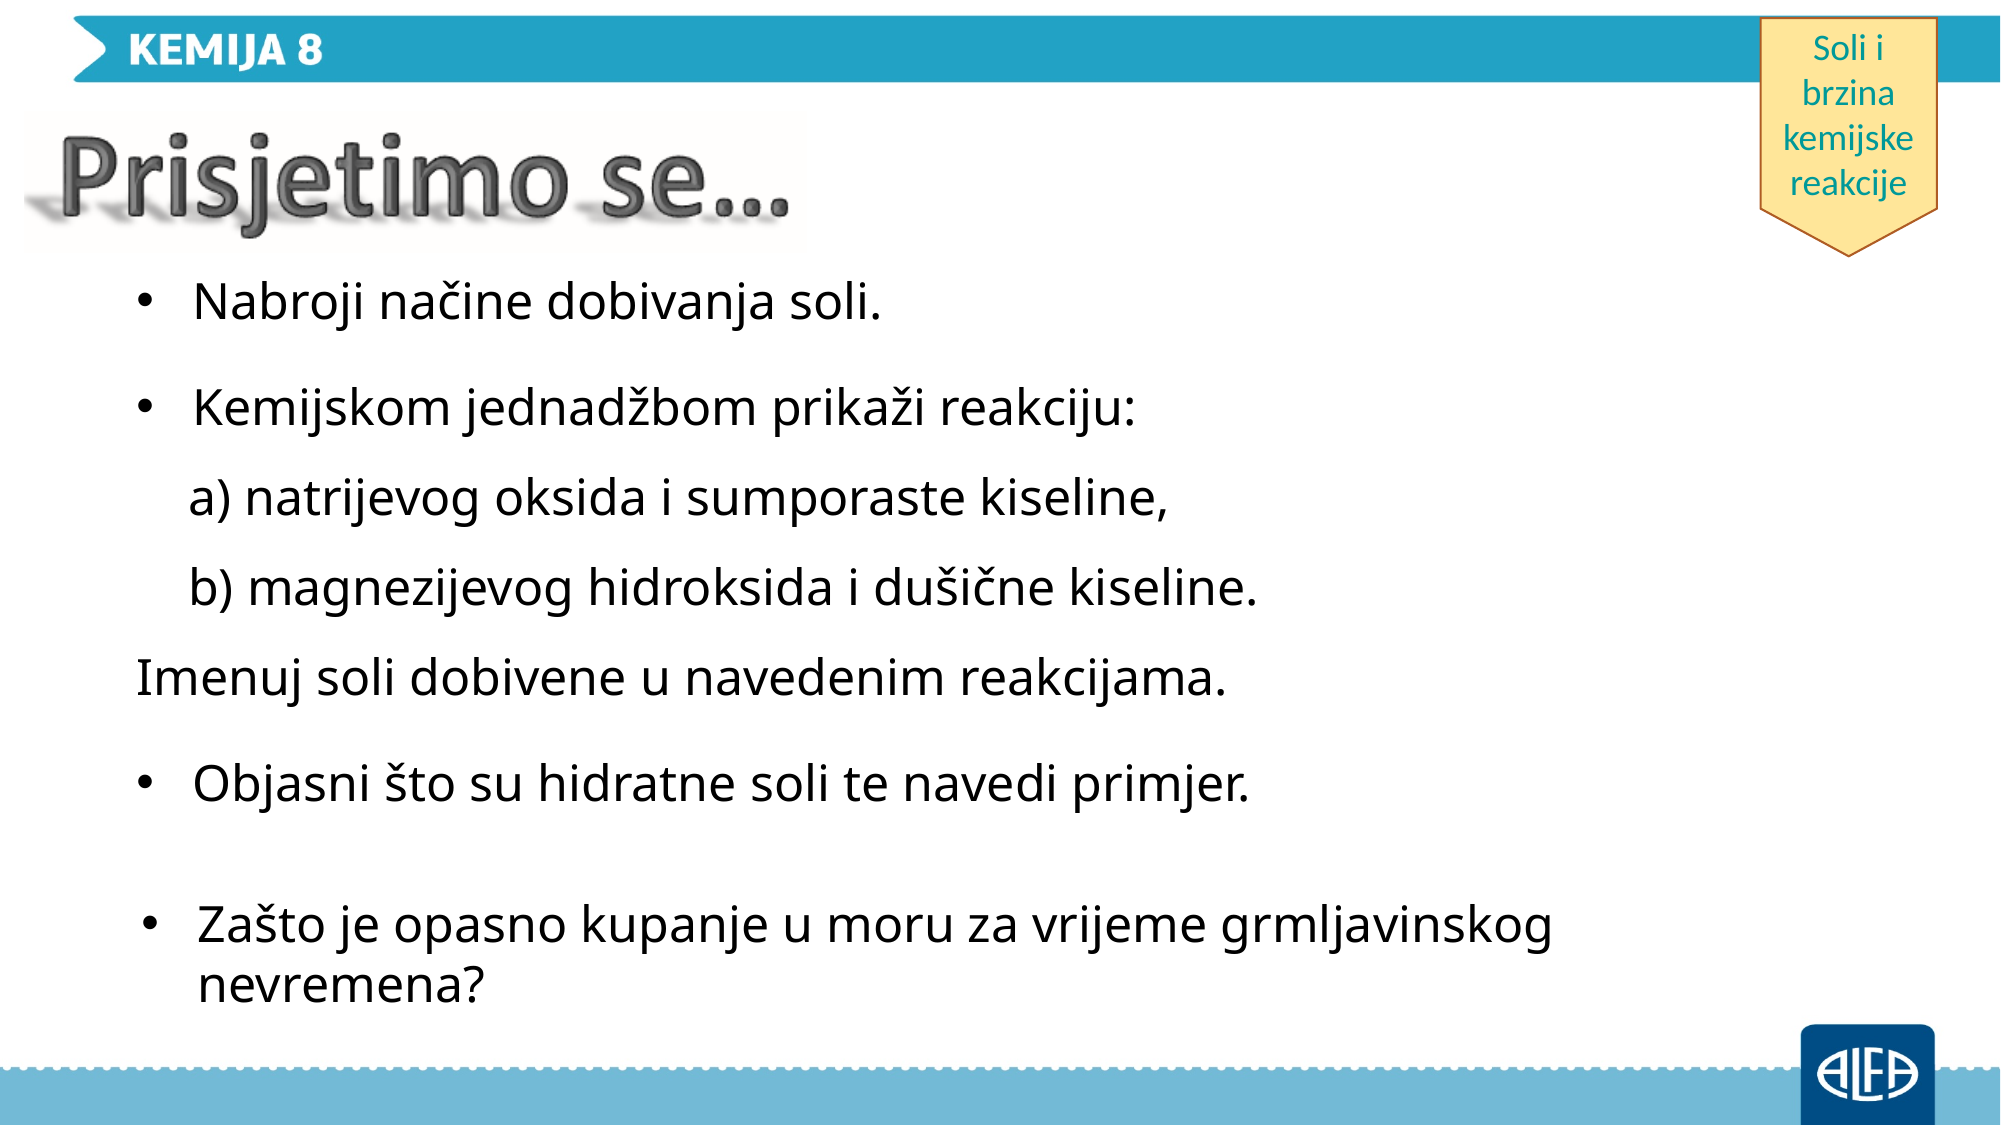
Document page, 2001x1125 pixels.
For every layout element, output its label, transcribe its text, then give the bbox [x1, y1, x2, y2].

text_box Zašto je opasno kupanje u moru za vrijeme grmljavinskog nevremena? [126, 884, 1849, 1020]
text_box Objasni što su hidratne soli te navedi primjer. [121, 744, 1579, 819]
picture [0, 0, 2001, 1125]
text_box Nabroji načine dobivanja soli. [121, 262, 1291, 337]
text_box Kemijskom jednadžbom prikaži reakciju: a) natrijevog oksida i sumporaste kiseline, b) magnezijevog hidroksida i dušične kiseline. Imenuj soli dobivene u navedenim reakcijama. [121, 337, 1624, 713]
text_box Soli i brzina kemijske reakcije [1759, 16, 1938, 258]
